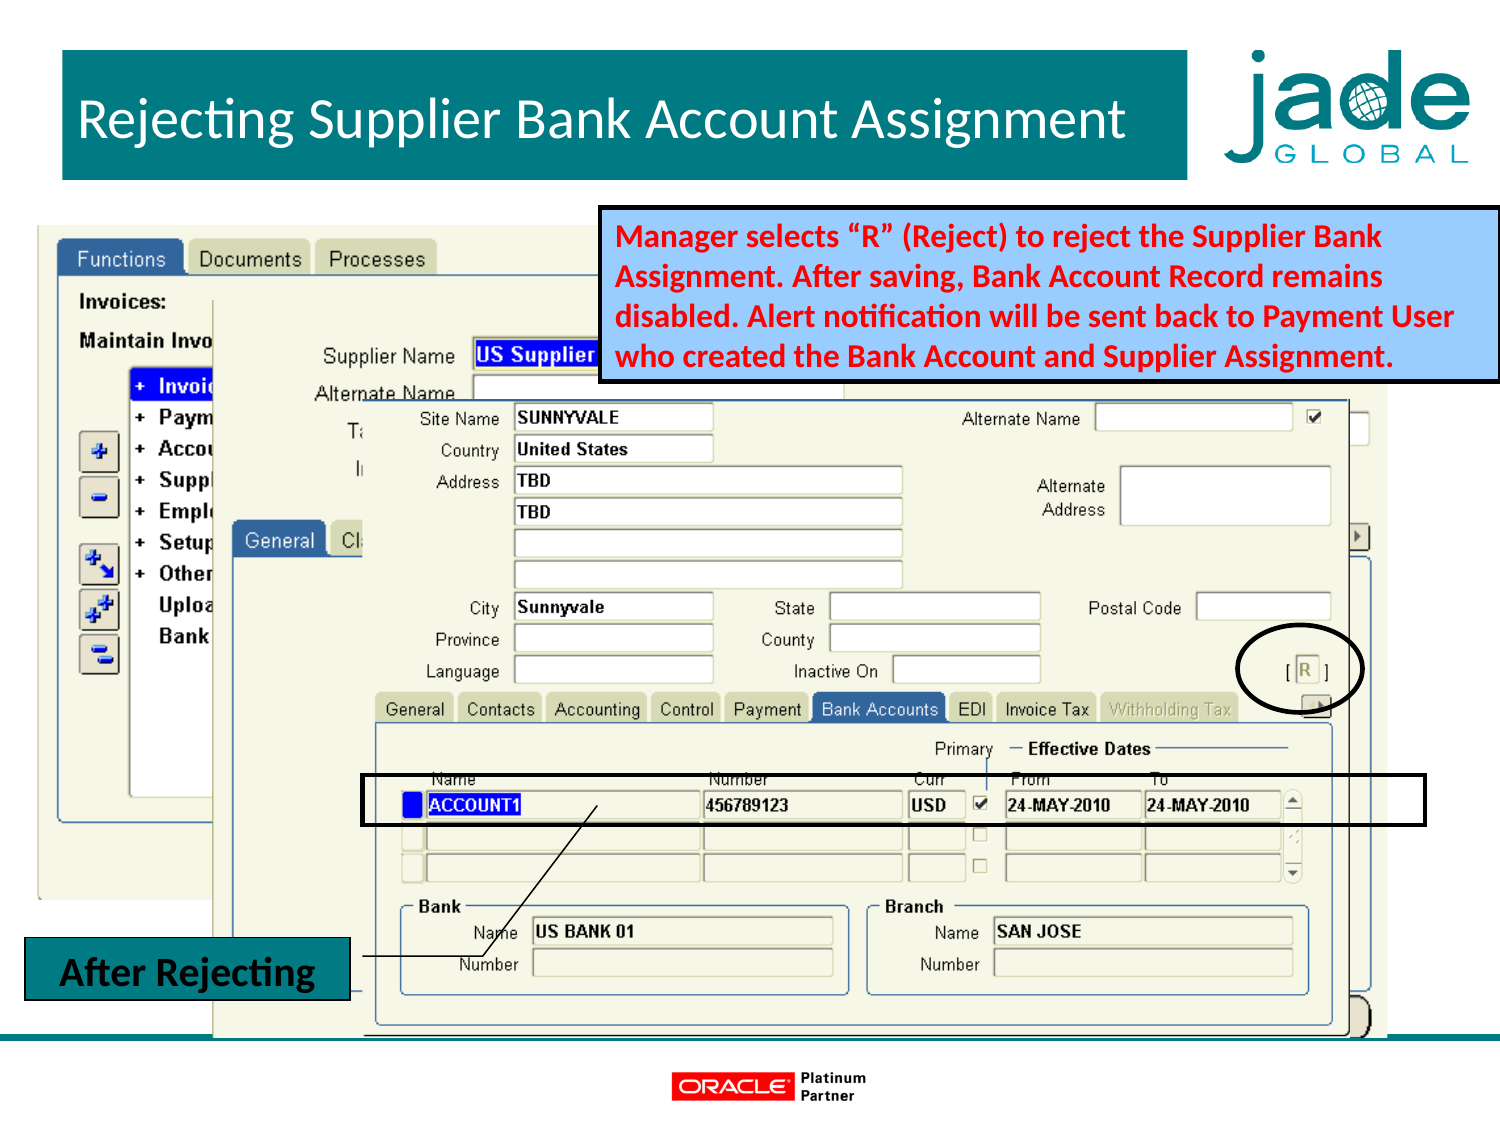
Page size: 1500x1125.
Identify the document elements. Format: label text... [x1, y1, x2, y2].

picture [37, 224, 1388, 1039]
title Rejecting Supplier Bank Account Assignment [62, 50, 1188, 180]
picture [658, 1058, 879, 1115]
picture [1224, 50, 1470, 163]
text_box Manager selects “R” (Reject) to reject the Supplier Bank Assignment. After saving, Bank Account Record remains disabled. Alert notification will be sent back to Payment User who created the Bank Account and Supplier Assignment. [599, 207, 1500, 382]
text_box After Rejecting [24, 937, 212, 1000]
